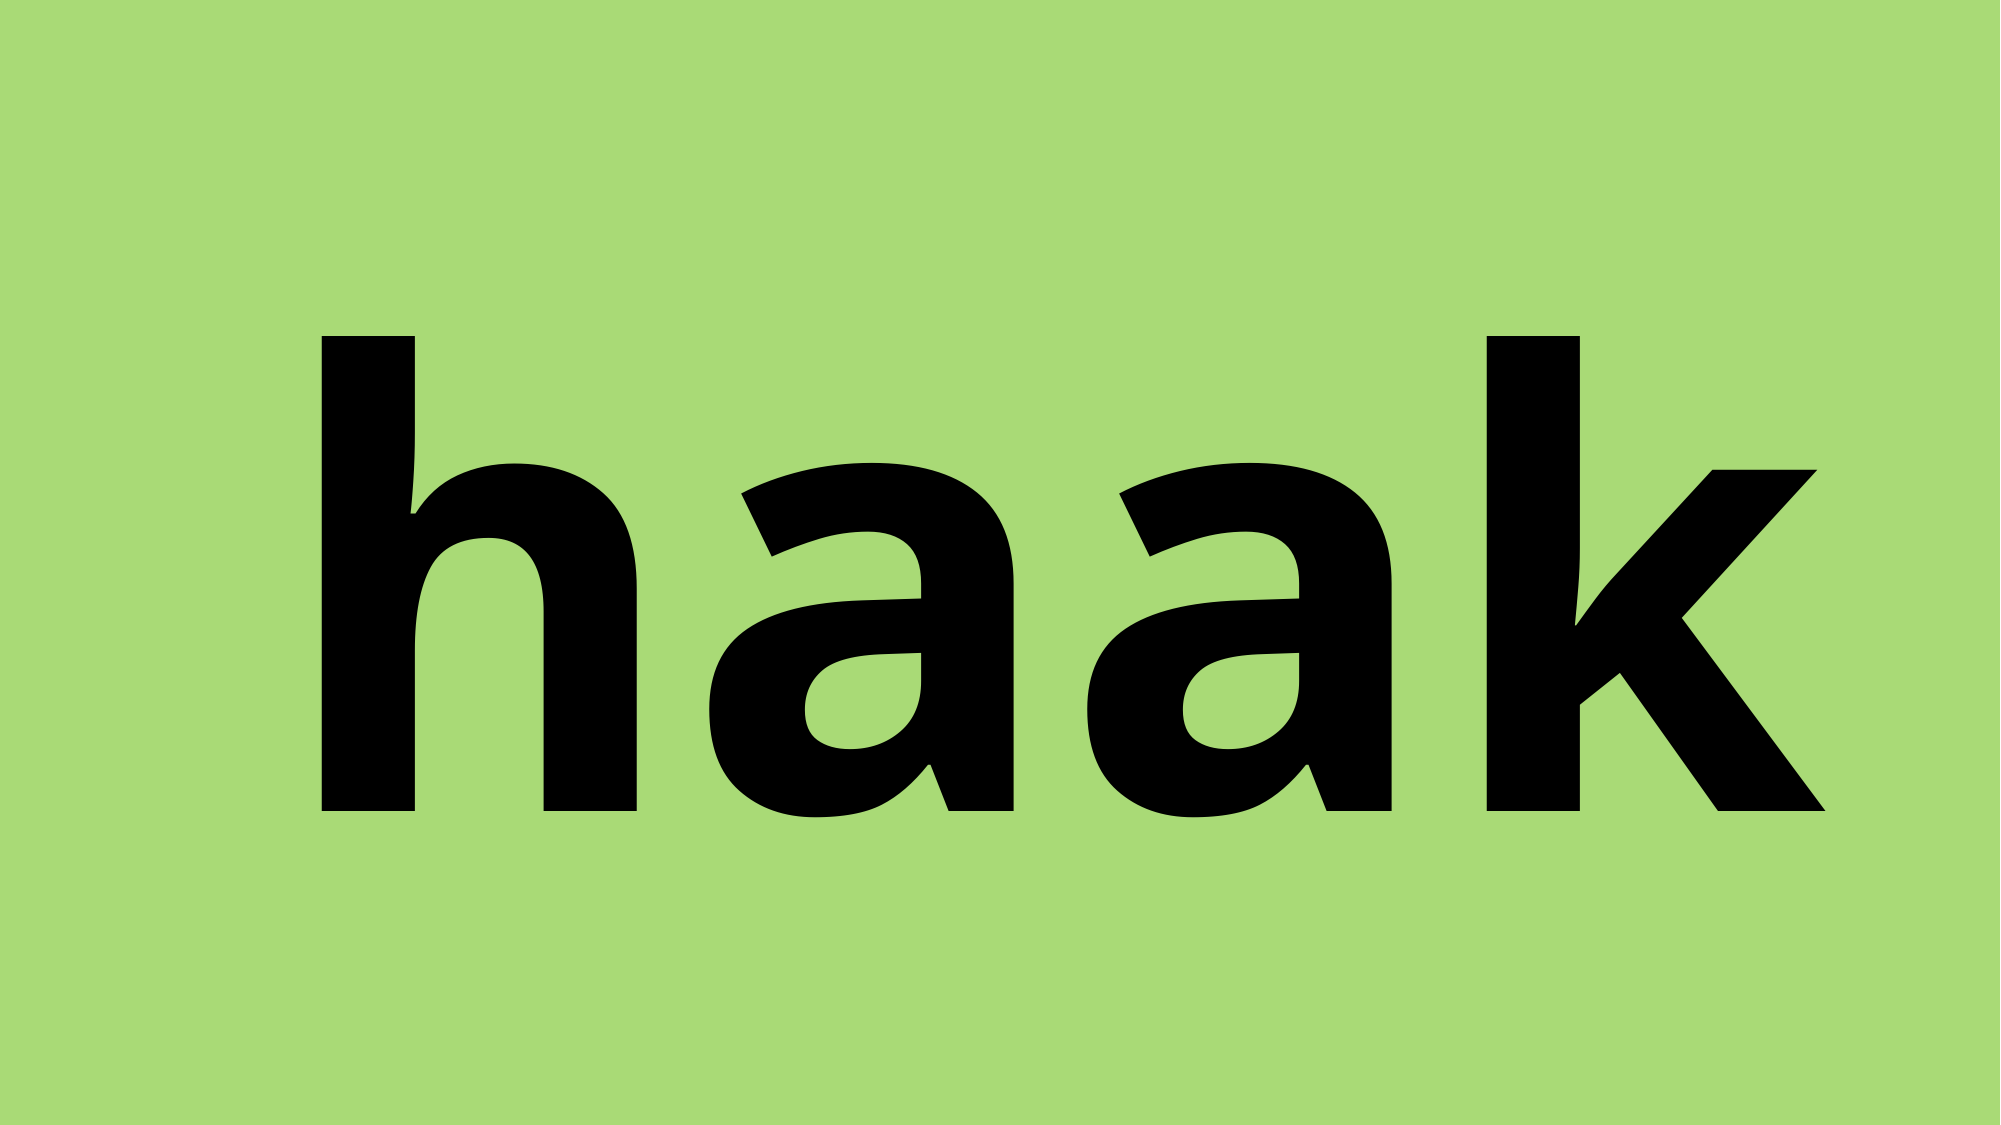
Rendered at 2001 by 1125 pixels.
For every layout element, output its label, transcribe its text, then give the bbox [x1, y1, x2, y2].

title haak [187, 500, 1913, 718]
